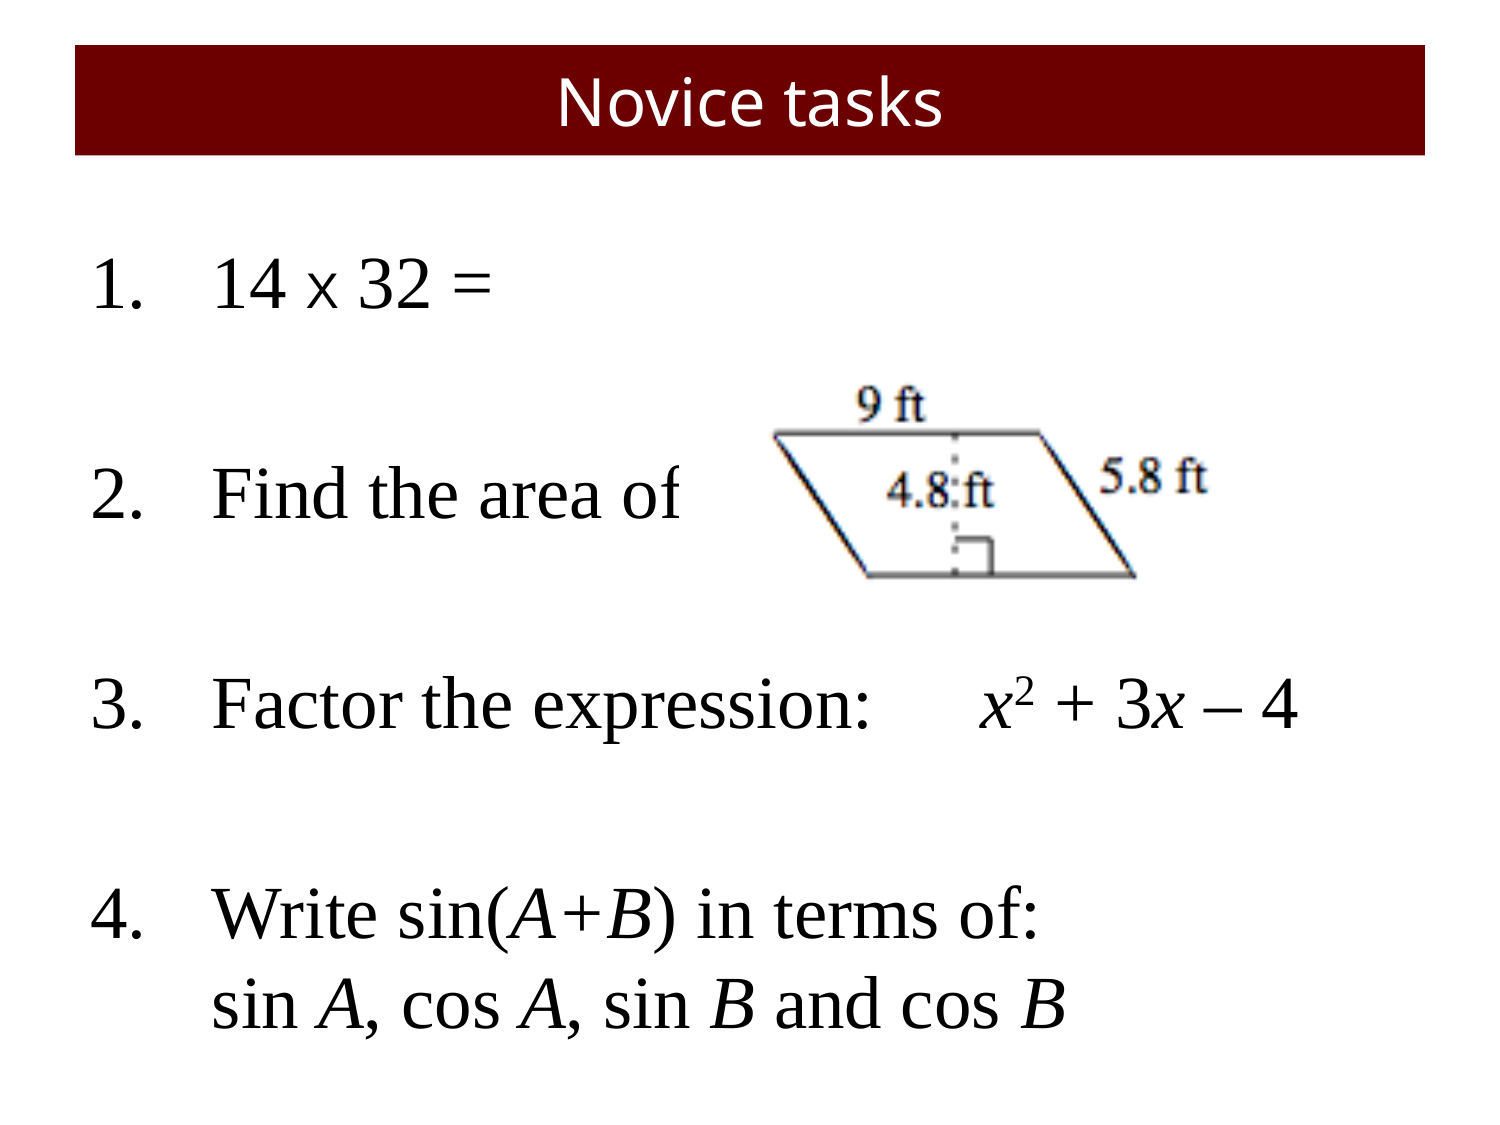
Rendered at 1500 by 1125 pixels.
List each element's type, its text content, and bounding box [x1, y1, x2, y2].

list 14 X 32 = Find the area of Factor the expression: x2 + 3x – 4 Write sin(A+B) in terms of: sin A, cos A, sin B and cos B [75, 190, 1425, 1005]
title Novice tasks [75, 45, 1425, 156]
picture [678, 373, 1301, 612]
